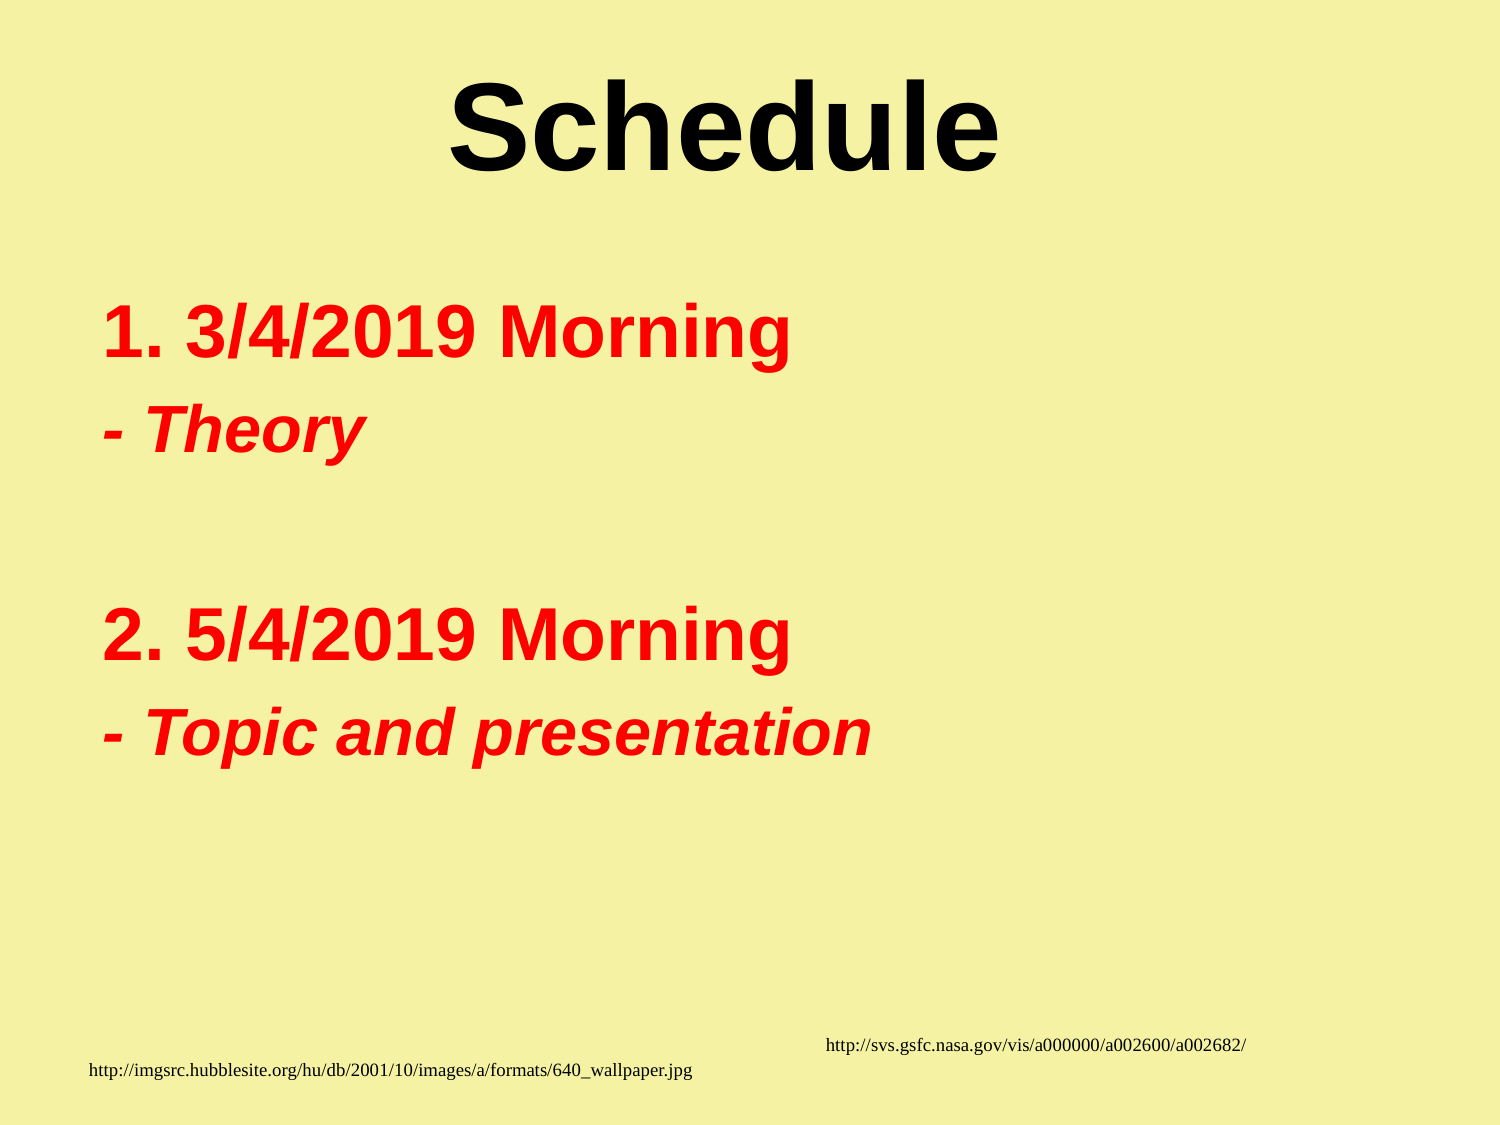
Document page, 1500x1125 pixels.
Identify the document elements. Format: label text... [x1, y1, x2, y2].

text_box http://svs.gsfc.nasa.gov/vis/a000000/a002600/a002682/ [811, 1025, 1262, 1063]
list 1. 3/4/2019 Morning - Theory 2. 5/4/2019 Morning - Topic and presentation [87, 275, 1363, 963]
title Schedule [75, 37, 1375, 213]
text_box http://imgsrc.hubblesite.org/hu/db/2001/10/images/a/formats/640_wallpaper.jpg [74, 1050, 708, 1088]
